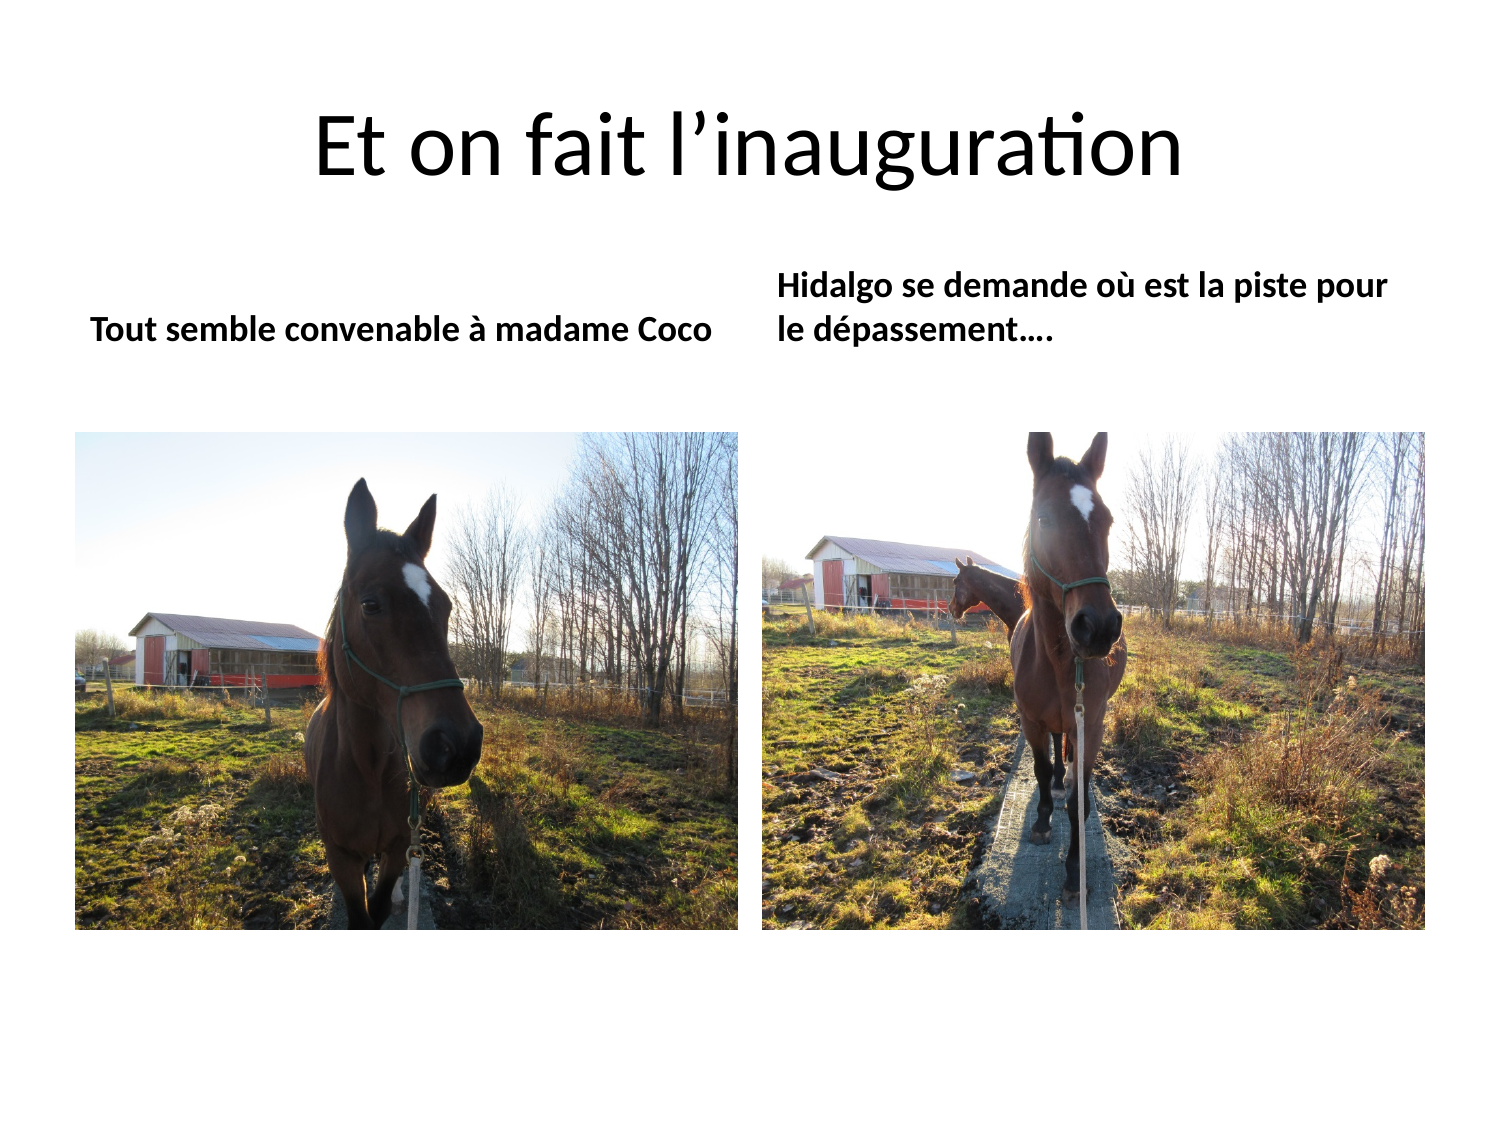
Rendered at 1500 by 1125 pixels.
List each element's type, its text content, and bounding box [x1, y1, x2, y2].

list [761, 432, 1425, 930]
title Et on fait l’inauguration [75, 45, 1425, 233]
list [74, 432, 738, 930]
list Tout semble convenable à madame Coco [75, 251, 738, 357]
list Hidalgo se demande où est la piste pour le dépassement…. [761, 251, 1425, 357]
